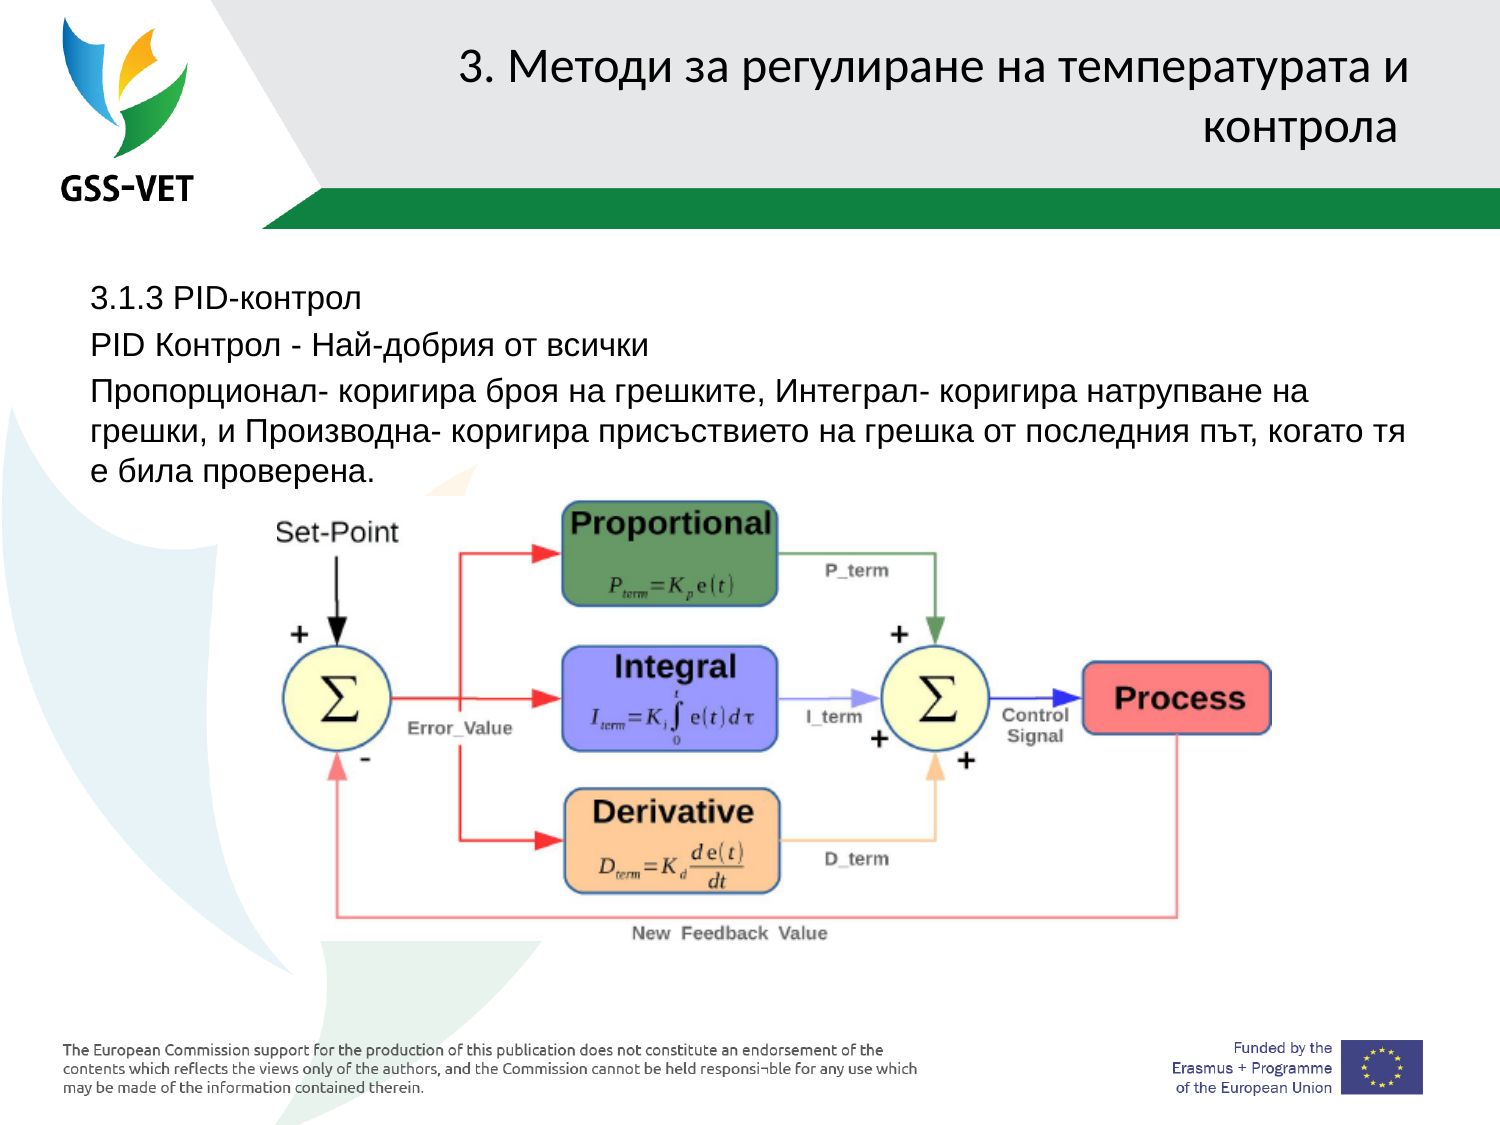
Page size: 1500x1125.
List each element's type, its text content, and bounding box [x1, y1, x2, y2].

title 3. Методи за регулиране на температурата и контрола [324, 0, 1425, 185]
list 3.1.3 PID-контрол PID Контрол - Най-добрия от всички Пропорционал- коригира броя на грешките, Интеграл- коригира натрупване на грешки, и Производна- коригира присъствието на грешка от последния път, когато тя е била проверена. [75, 268, 1436, 988]
picture [0, 0, 1500, 1125]
